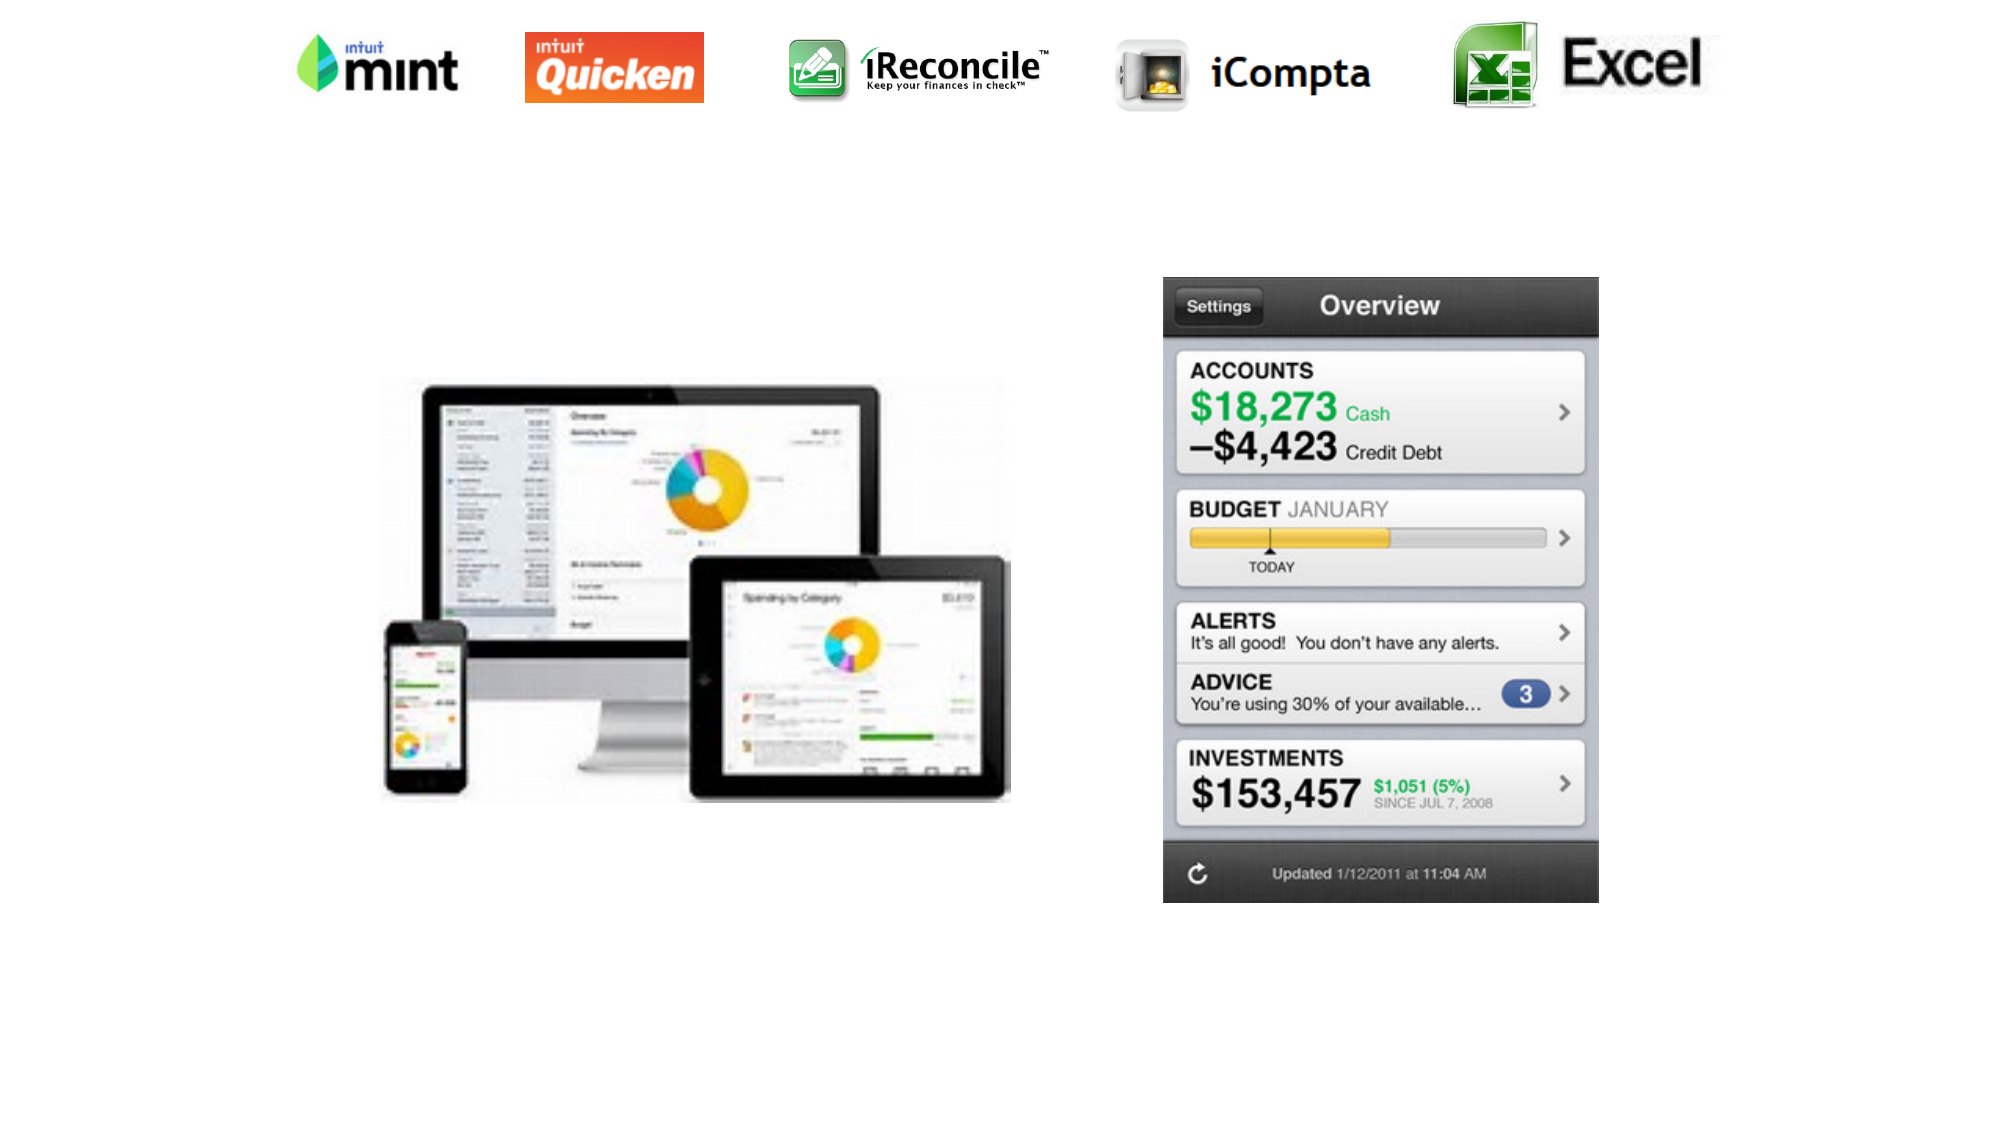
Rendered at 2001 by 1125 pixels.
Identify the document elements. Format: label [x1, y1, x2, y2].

picture [1449, 19, 1540, 109]
text_box [1113, 37, 1381, 112]
picture [287, 24, 469, 103]
picture [787, 38, 1052, 106]
picture [379, 377, 1011, 804]
picture [1559, 35, 1721, 95]
picture [1163, 277, 1599, 903]
picture [524, 32, 704, 103]
